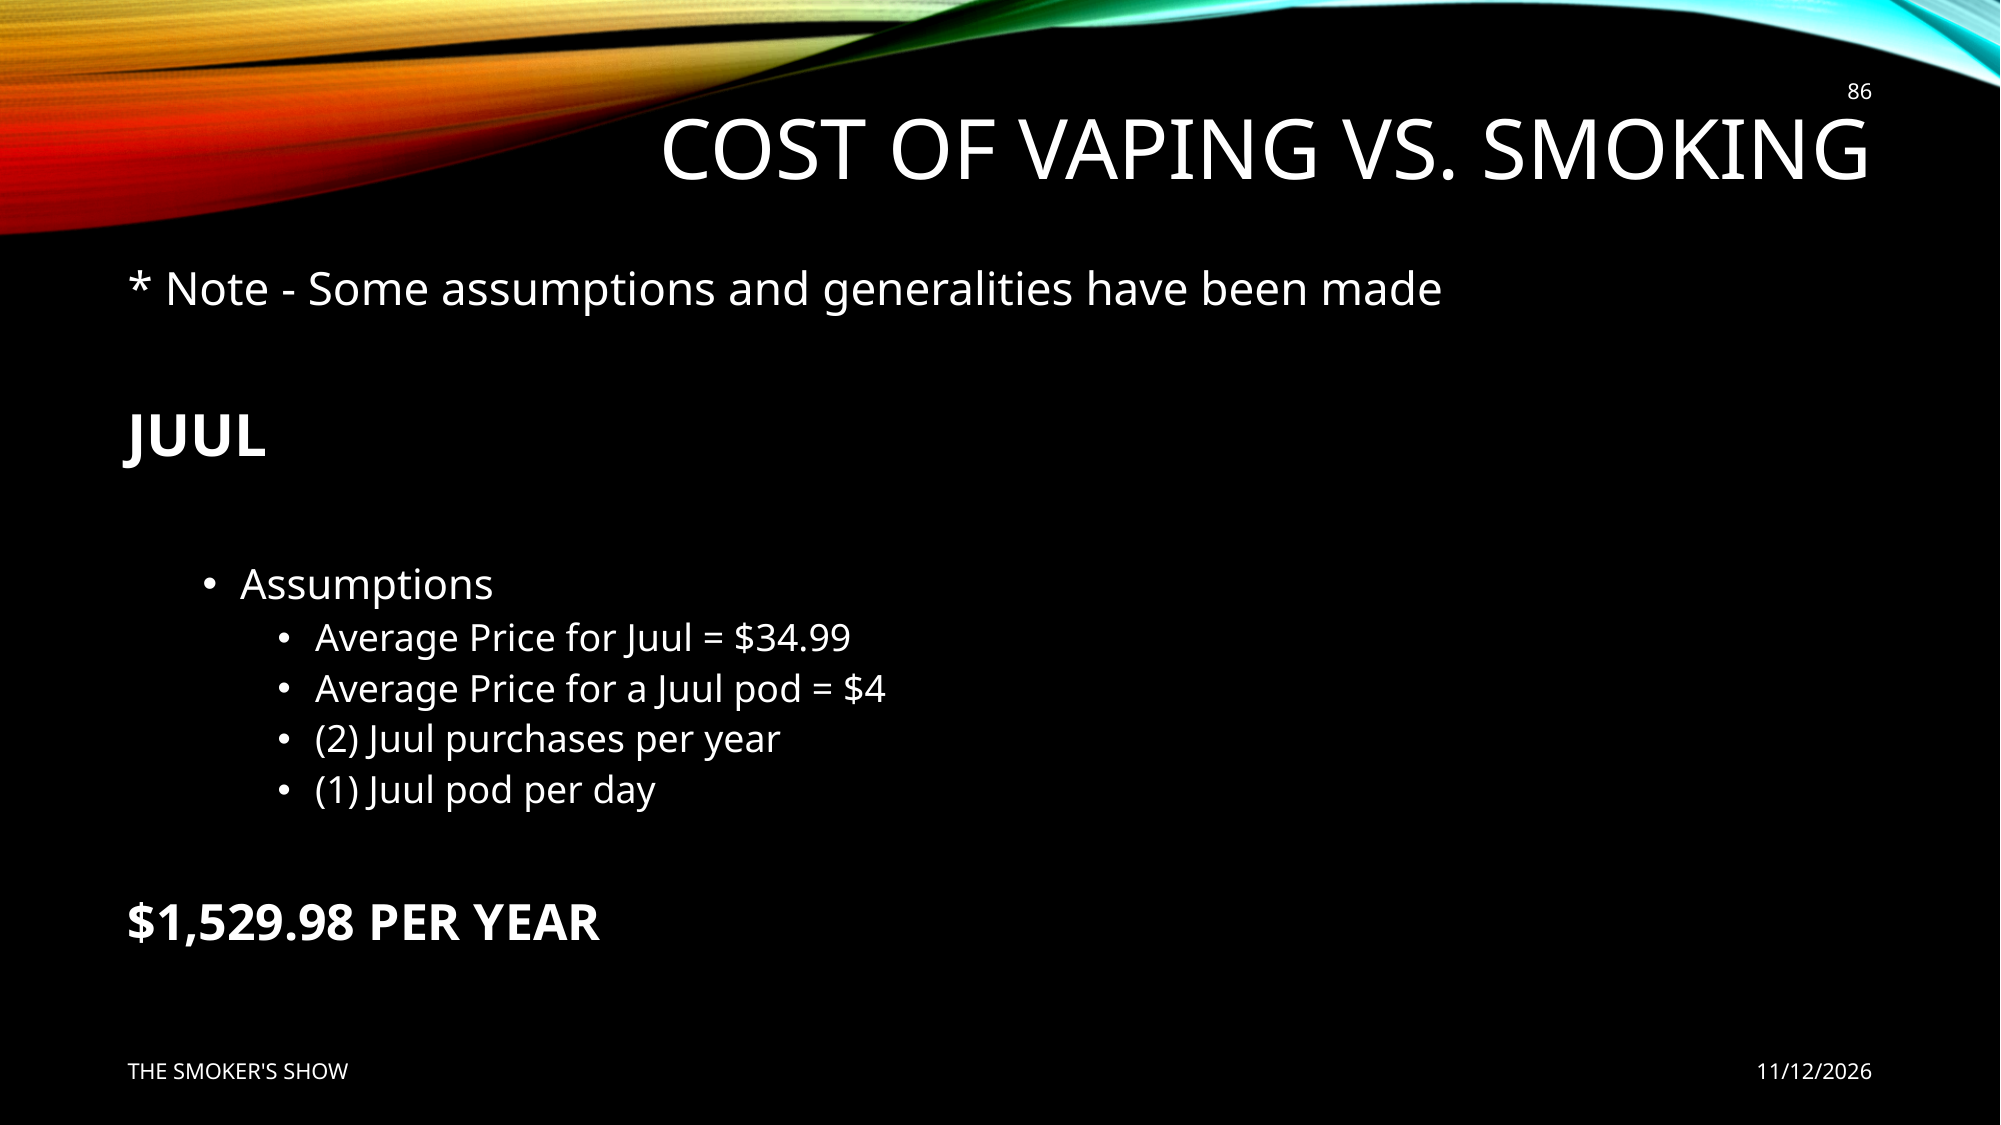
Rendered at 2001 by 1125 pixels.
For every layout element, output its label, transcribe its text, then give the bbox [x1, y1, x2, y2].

slide_number 86 [1437, 62, 1888, 123]
title COST OF VAPING VS. SMOKING [474, 46, 1888, 258]
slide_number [1410, 1042, 1888, 1103]
picture [0, 0, 2000, 237]
list * Note - Some assumptions and generalities have been made JUUL Assumptions Average Price for Juul = $34.99 Average Price for a Juul pod = $4 (2) Juul purchases per year (1) Juul pod per day $1,529.98 PER YEAR [112, 258, 1888, 1021]
footer THE SMOKER'S SHOW [112, 1042, 1388, 1103]
